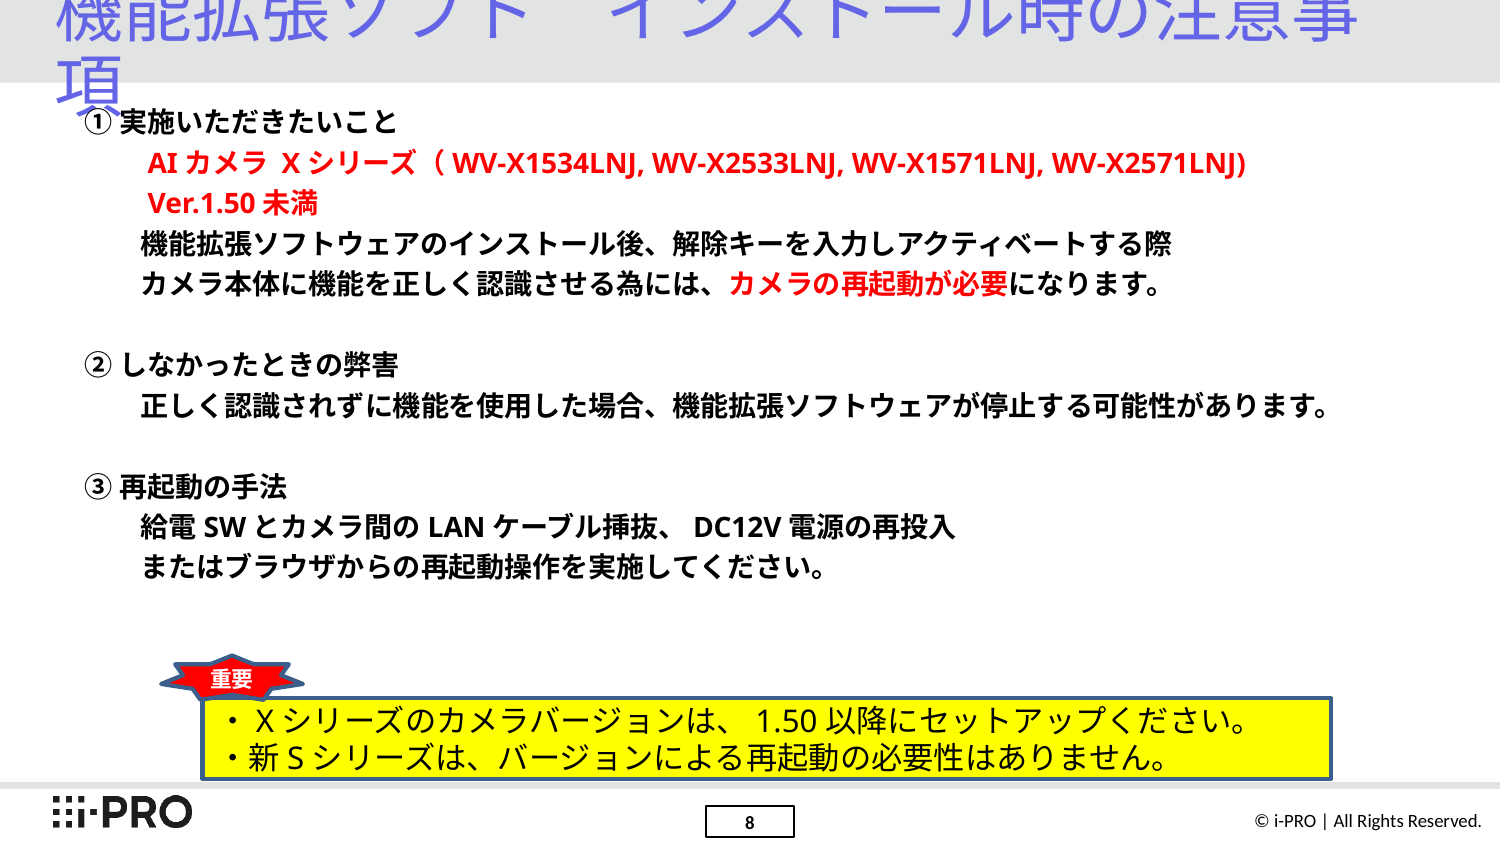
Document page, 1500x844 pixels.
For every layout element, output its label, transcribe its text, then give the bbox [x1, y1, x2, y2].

text_box 重要 [161, 655, 303, 700]
text_box ➀実施いただきたいこと AIカメラ Xシリーズ（WV-X1534LNJ, WV-X2533LNJ, WV-X1571LNJ, WV-X2571LNJ) Ver.1.50未満 機能拡張ソフトウェアのインストール後、解除キーを入力しアクティベートする際 カメラ本体に機能を正しく認識させる為には、カメラの再起動が必要になります。 ②しなかったときの弊害 正しく認識されずに機能を使用した場合、機能拡張ソフトウェアが停止する可能性があります。 ③再起動の手法 給電SWとカメラ間のLANケーブル挿抜、DC12V電源の再投入 またはブラウザからの再起動操作を実施してください。 [73, 92, 1398, 658]
picture [53, 795, 192, 828]
title 機能拡張ソフト インストール時の注意事項 [40, 16, 1442, 80]
text_box ・Xシリーズのカメラバージョンは、1.50以降にセットアップください。 ・新Sシリーズは、バージョンによる再起動の必要性はありません。 [202, 697, 1331, 779]
